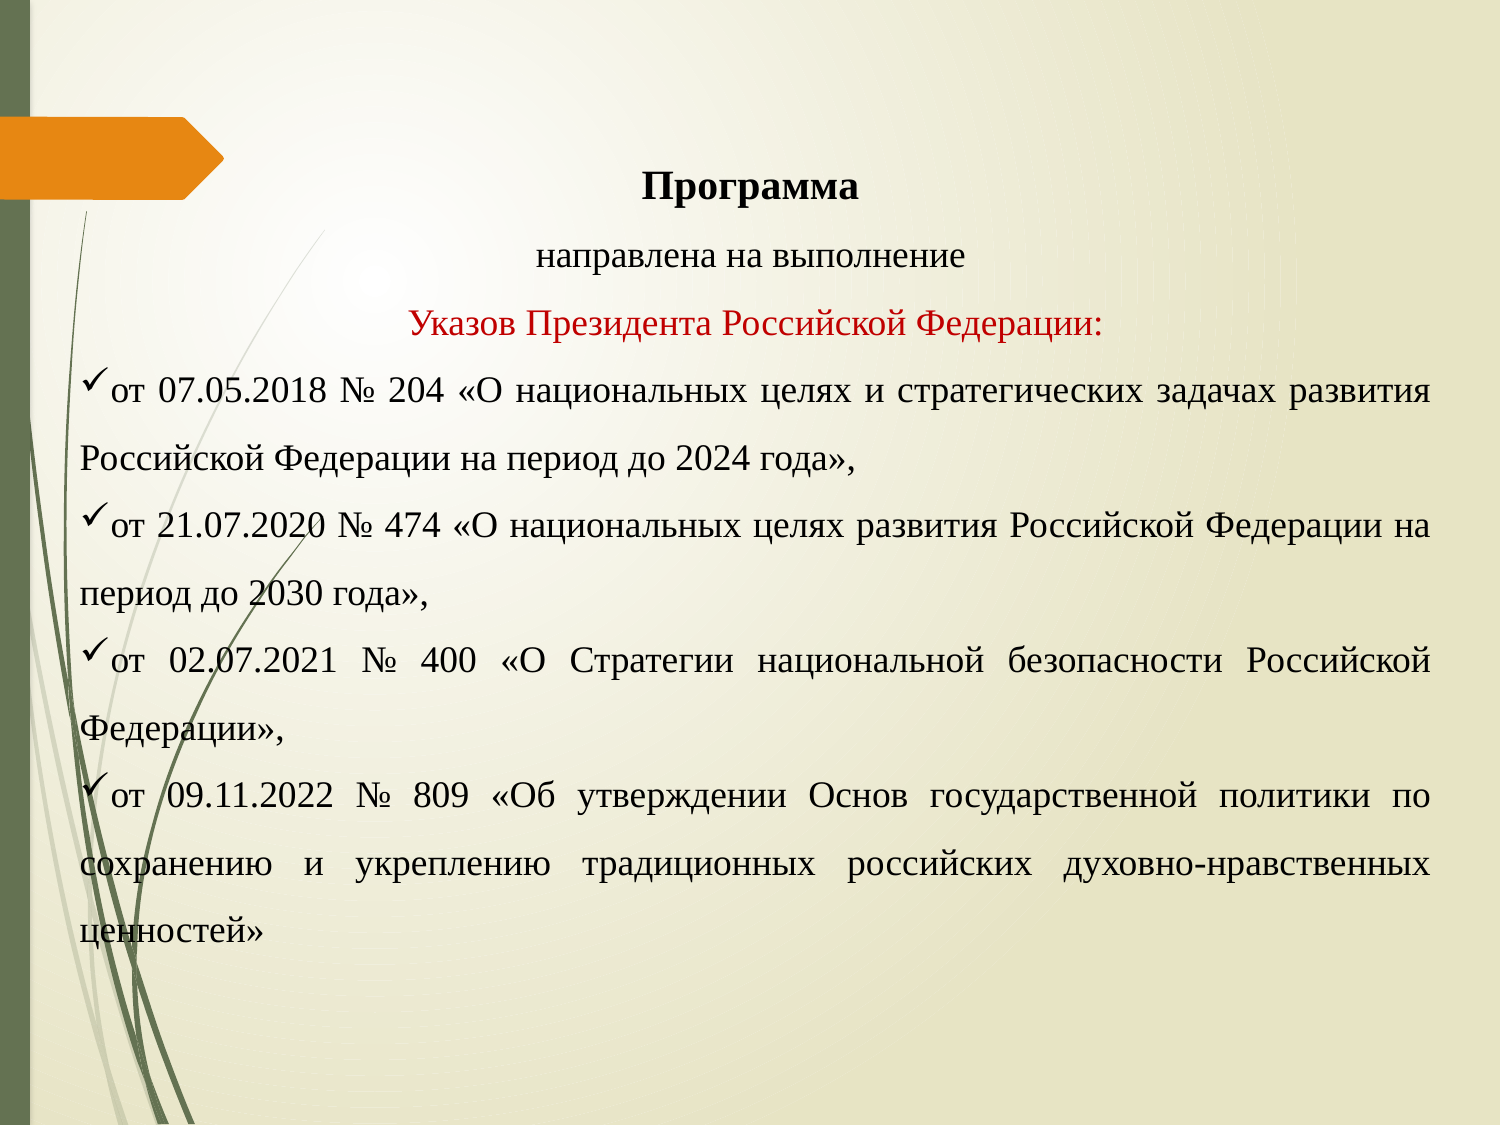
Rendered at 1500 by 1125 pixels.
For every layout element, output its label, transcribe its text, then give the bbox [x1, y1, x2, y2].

text_box Программа направлена на выполнение Указов Президента Российской Федерации: от 07.05.2018 № 204 «О национальных целях и стратегических задачах развития Российской Федерации на период до 2024 года», от 21.07.2020 № 474 «О национальных целях развития Российской Федерации на период до 2030 года», от 02.07.2021 № 400 «О Стратегии национальной безопасности Российской Федерации», от 09.11.2022 № 809 «Об утверждении Основ государственной политики по сохранению и укреплению традиционных российских духовно-нравственных ценностей» [64, 125, 1447, 958]
